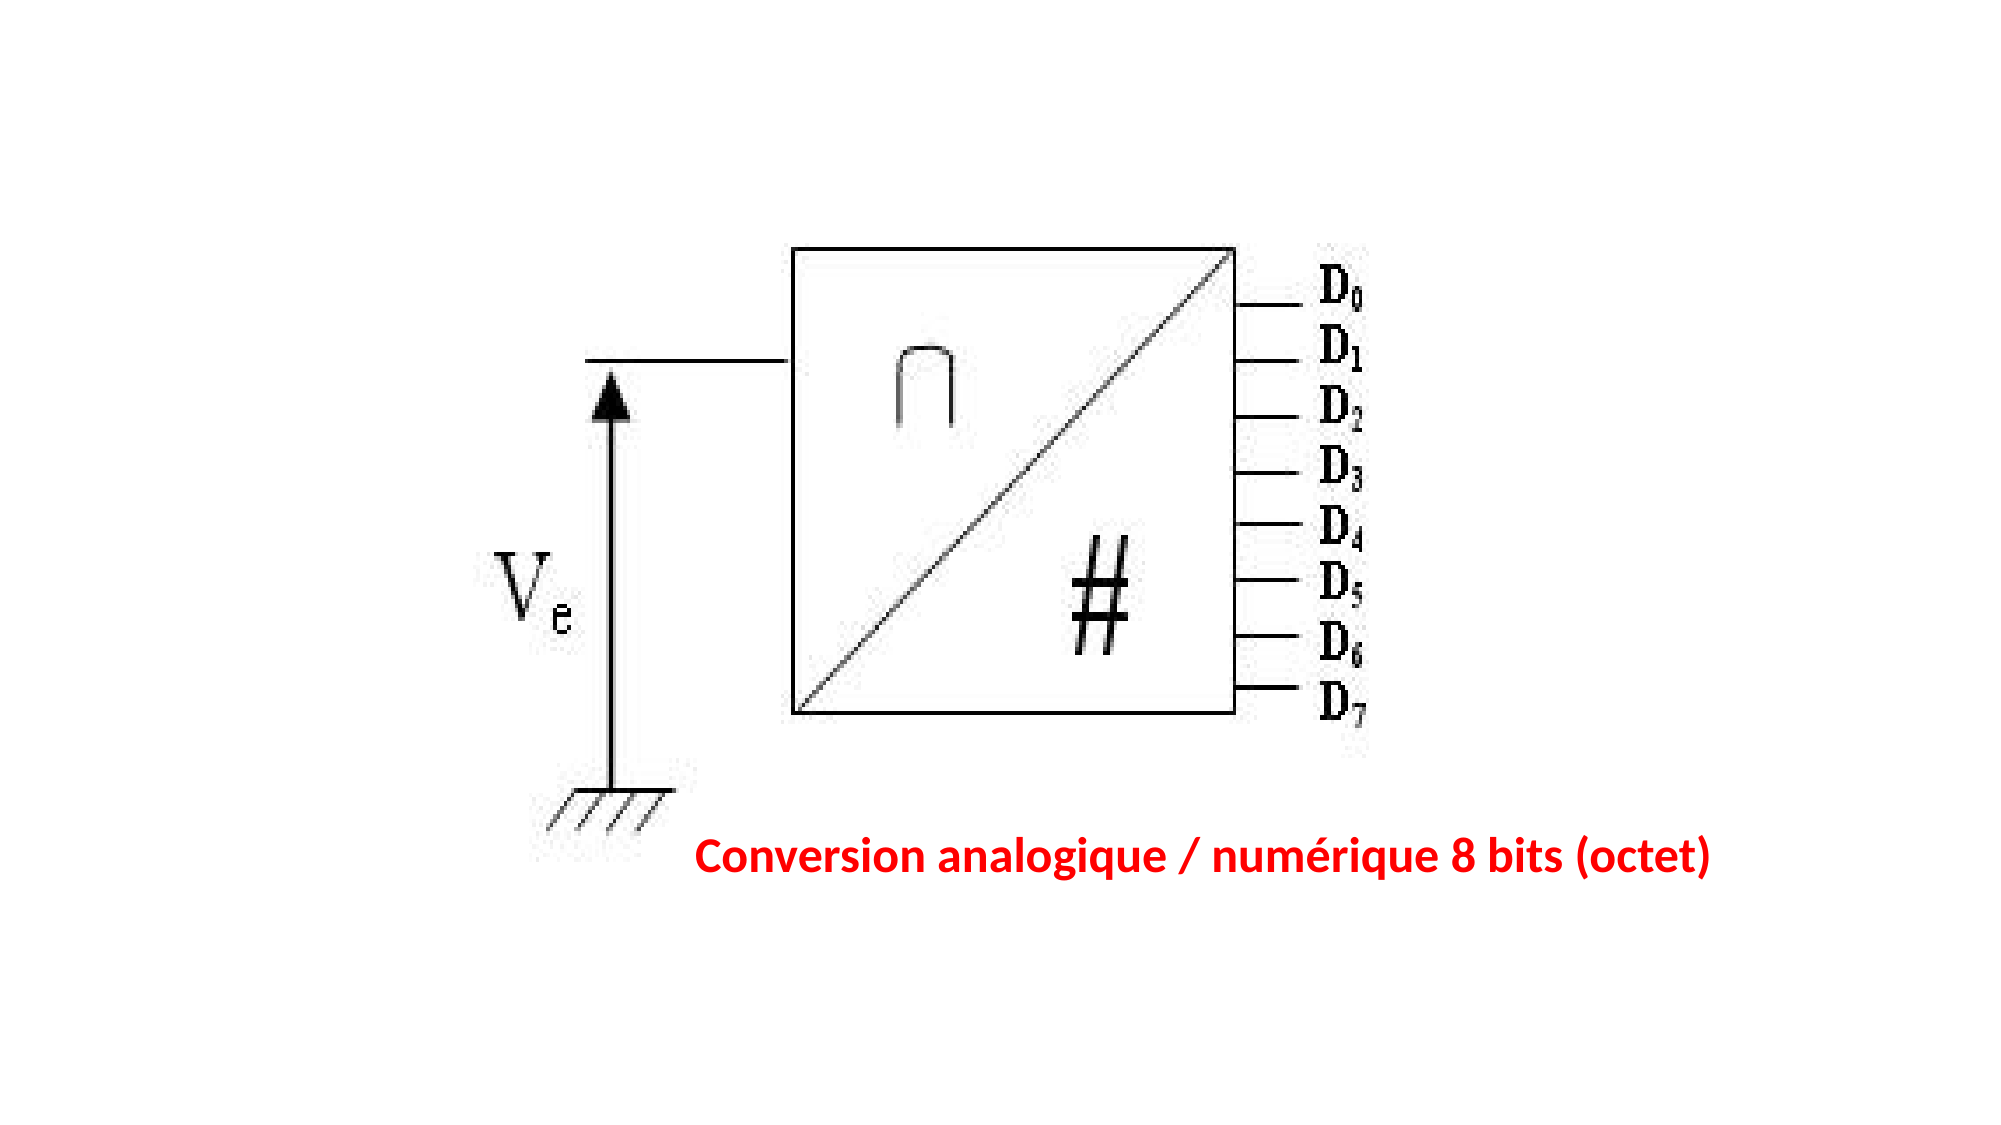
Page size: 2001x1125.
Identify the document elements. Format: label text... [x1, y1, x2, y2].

picture [473, 209, 1391, 862]
text_box Conversion analogique / numérique 8 bits (octet) [680, 815, 1769, 891]
